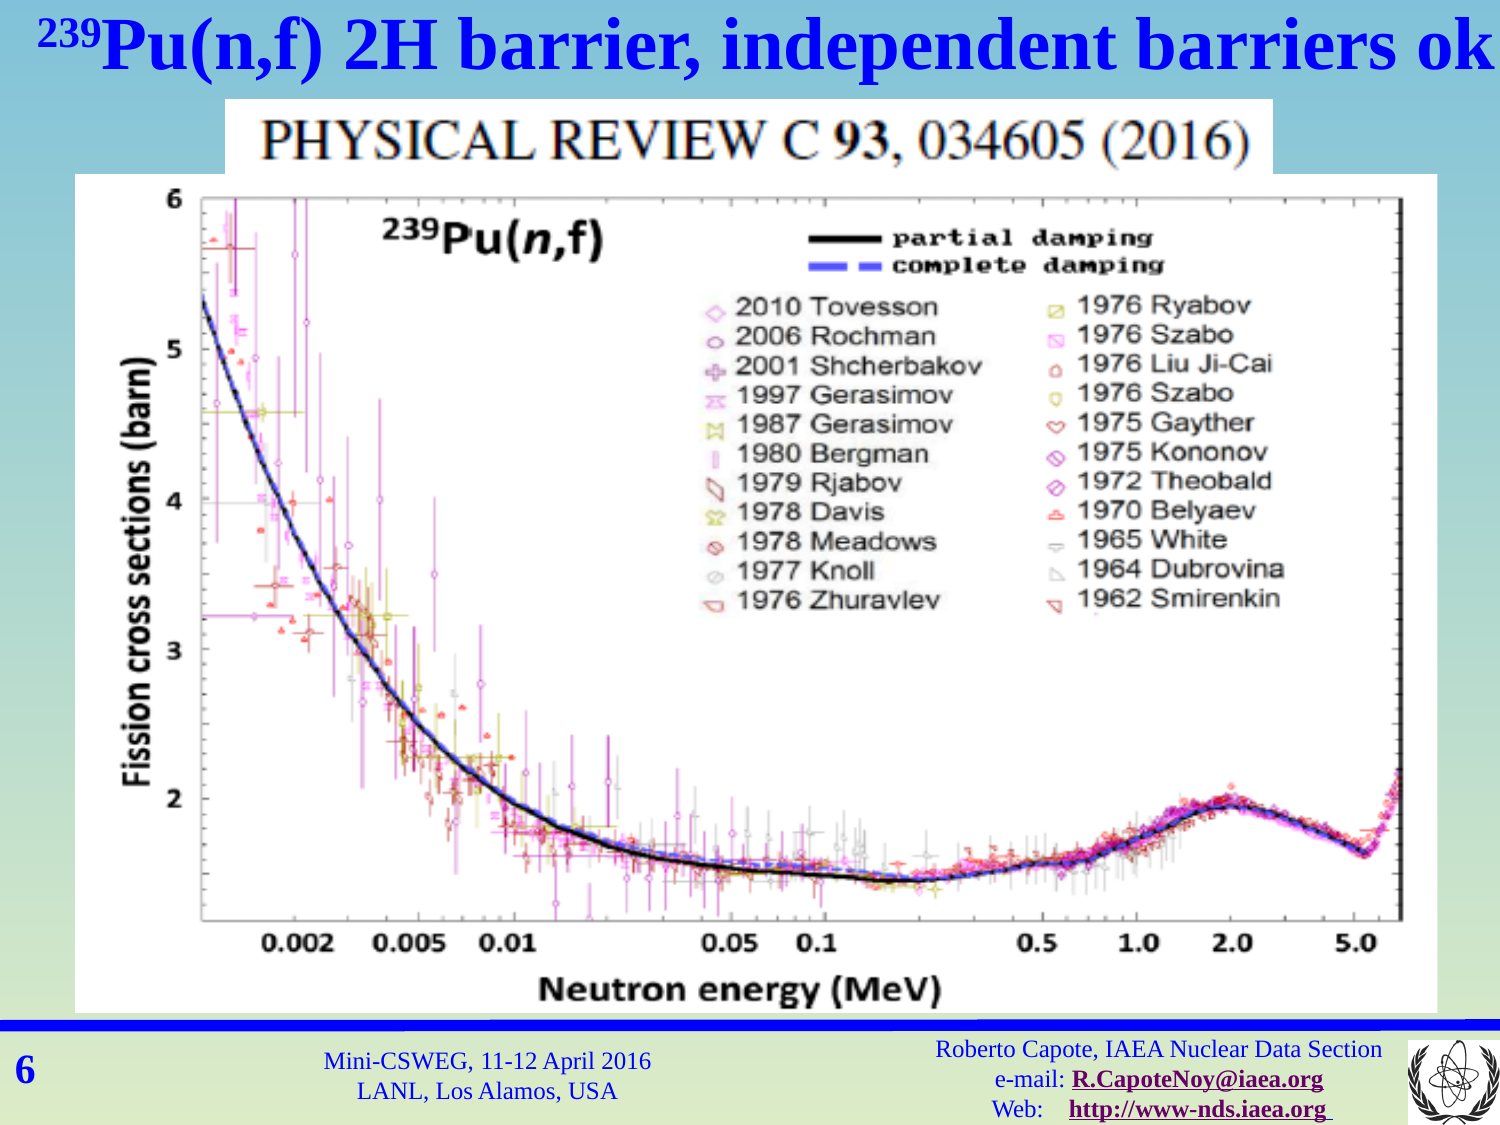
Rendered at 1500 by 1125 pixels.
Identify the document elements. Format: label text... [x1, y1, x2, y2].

picture [1408, 1040, 1500, 1125]
text_box 239Pu(n,f) 2H barrier, independent barriers ok [21, 0, 1500, 93]
picture [74, 99, 1438, 1013]
